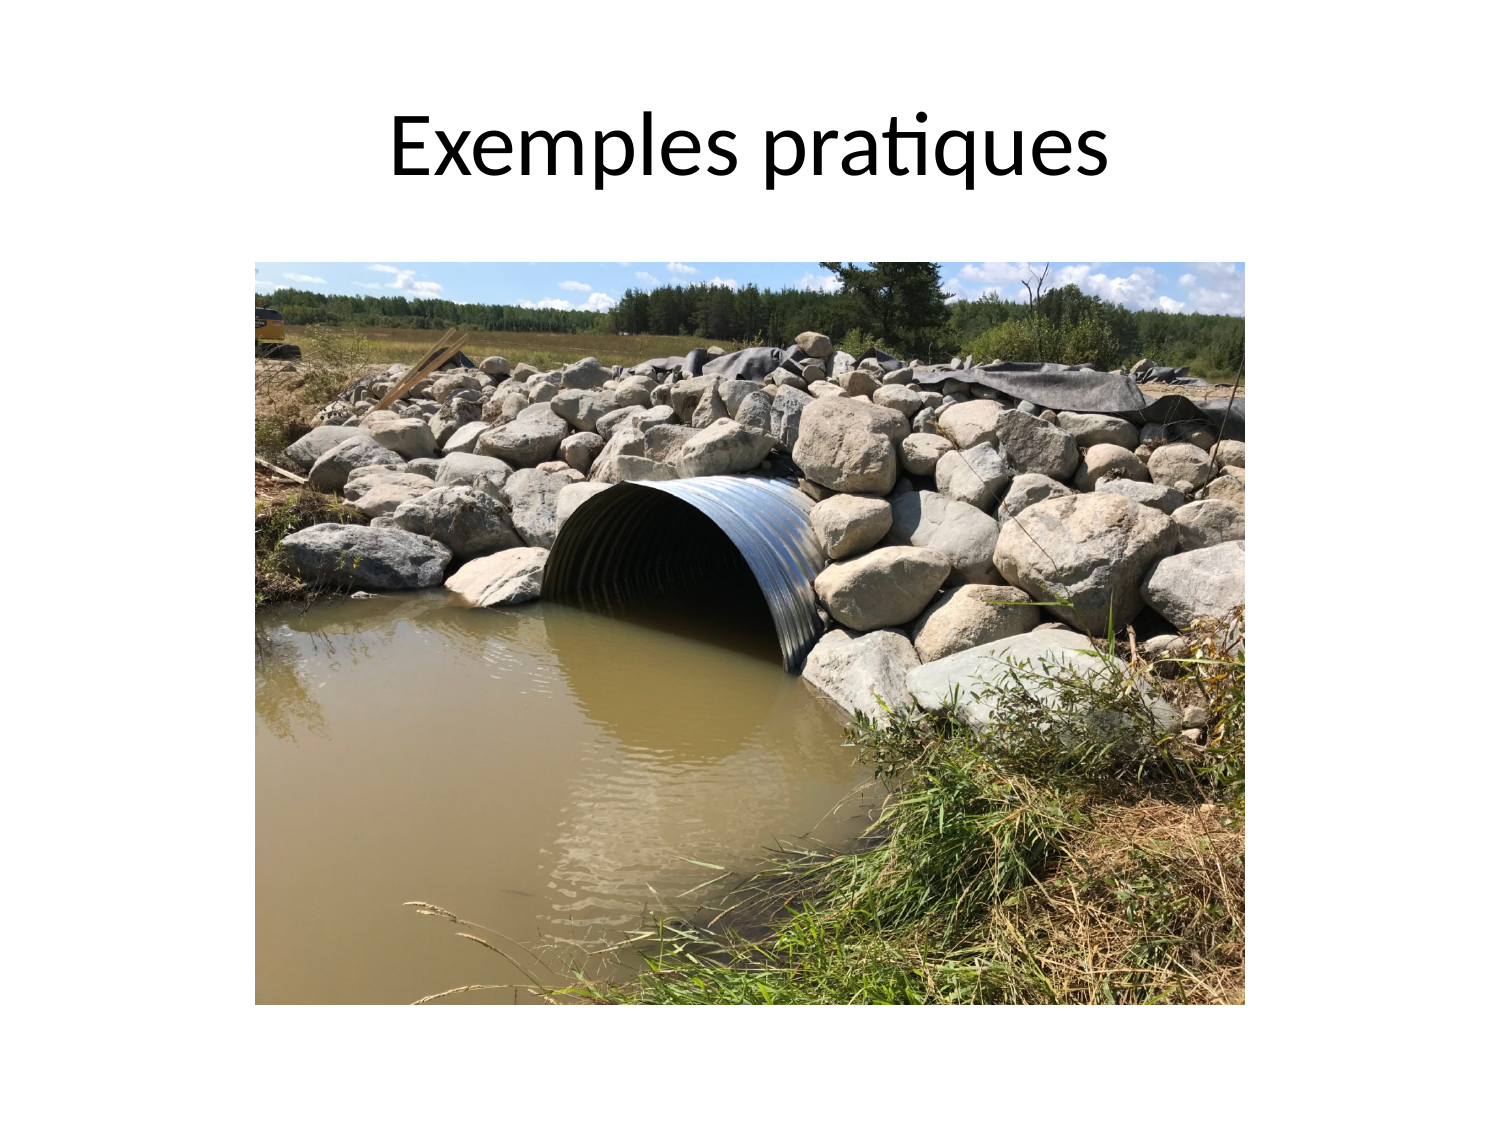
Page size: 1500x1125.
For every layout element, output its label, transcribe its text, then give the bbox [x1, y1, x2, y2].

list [254, 262, 1246, 1006]
title Exemples pratiques [75, 45, 1425, 233]
